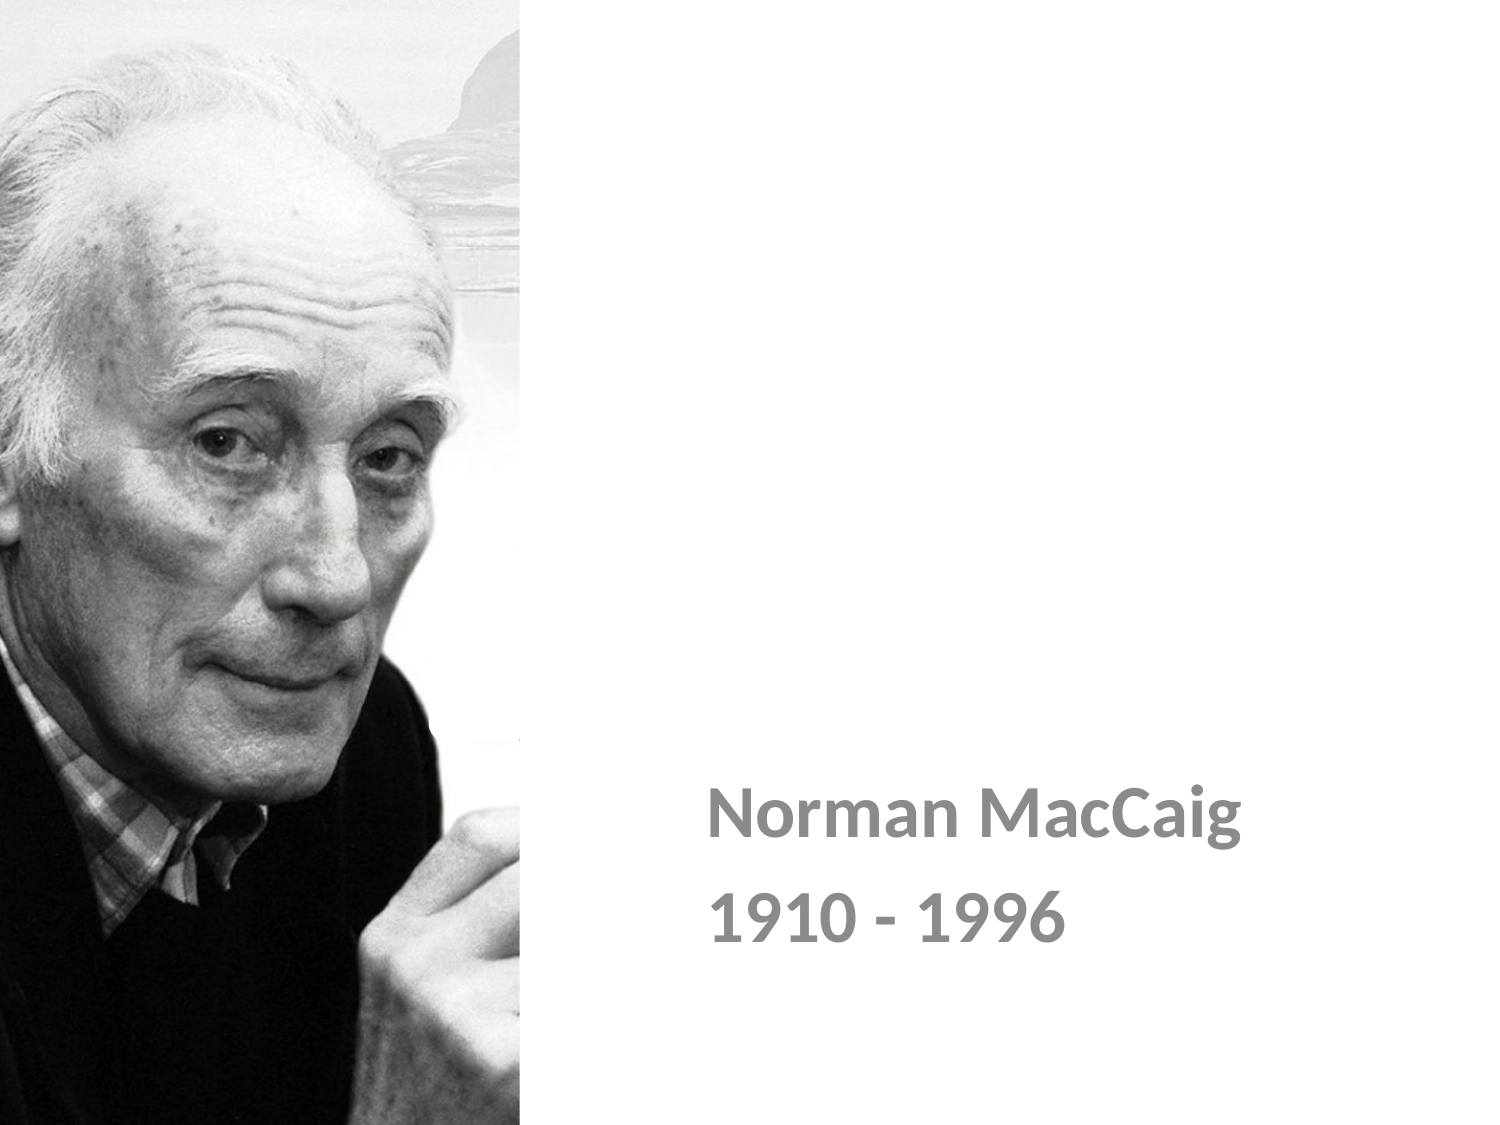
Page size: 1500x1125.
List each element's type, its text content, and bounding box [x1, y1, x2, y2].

picture [0, 0, 520, 1125]
list Norman MacCaig 1910 - 1996 [690, 714, 1382, 966]
